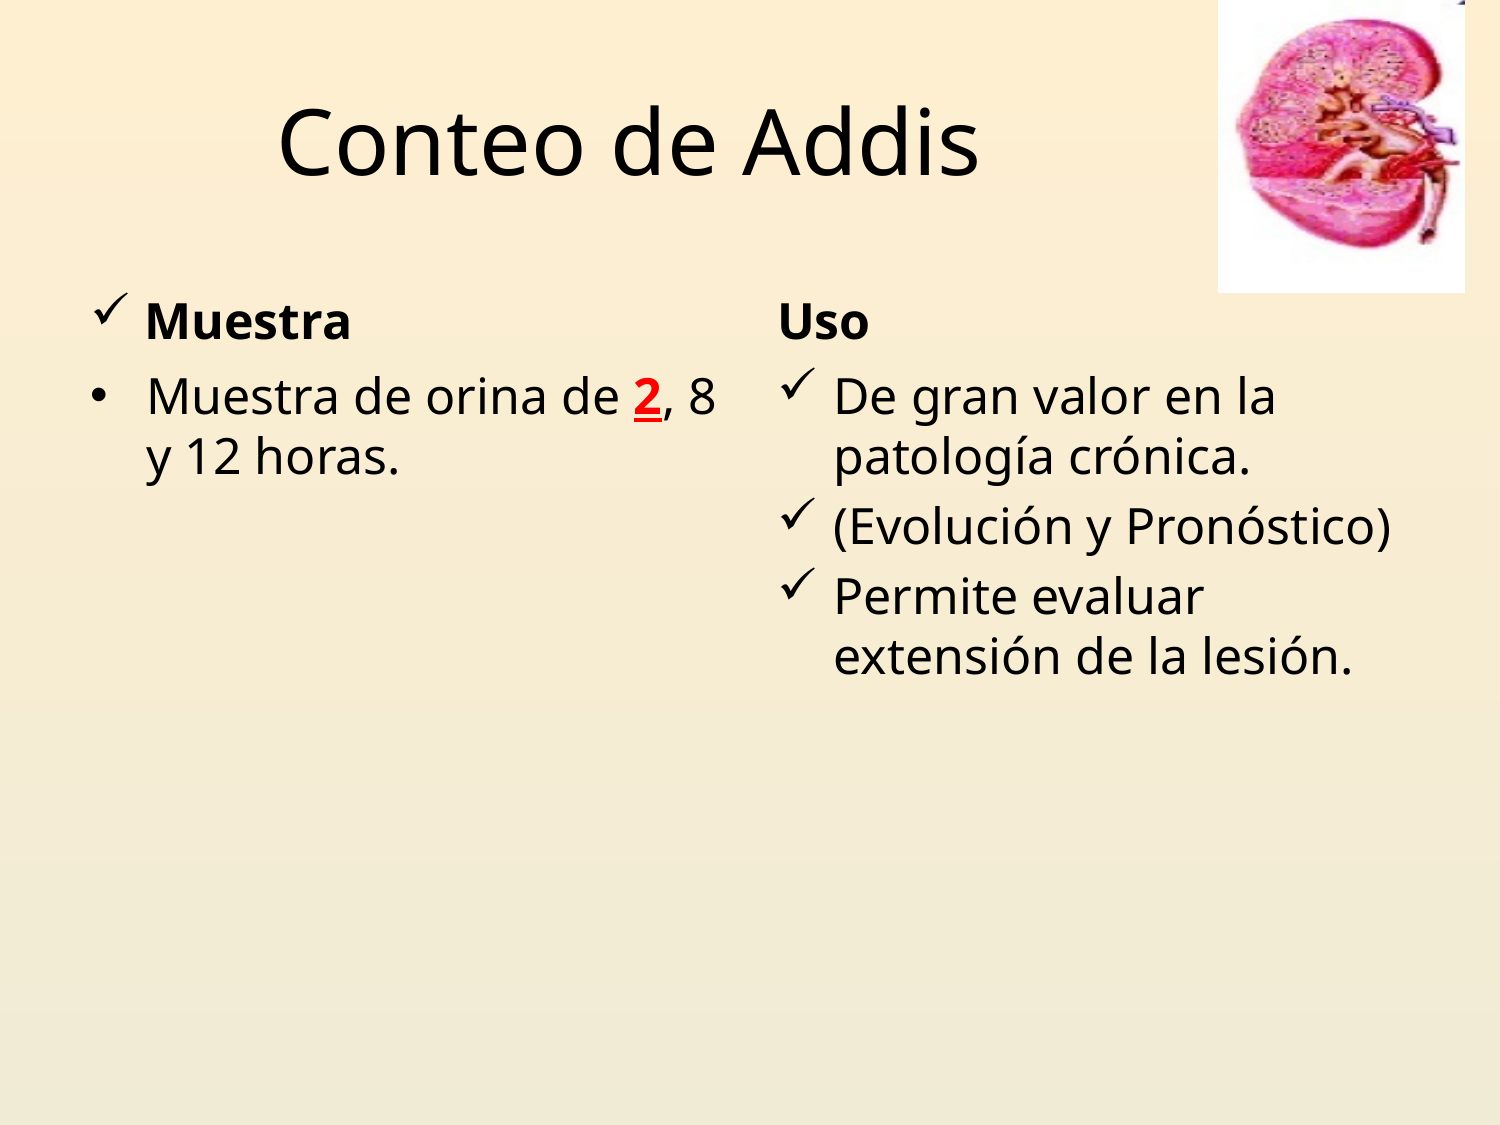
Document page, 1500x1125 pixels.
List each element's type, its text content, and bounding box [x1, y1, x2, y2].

list De gran valor en la patología crónica. (Evolución y Pronóstico) Permite evaluar extensión de la lesión. [761, 356, 1425, 1005]
list Muestra [75, 251, 738, 356]
picture [1218, 0, 1466, 294]
title Conteo de Addis [75, 45, 1184, 233]
list Muestra de orina de 2, 8 y 12 horas. [75, 356, 738, 1005]
list Uso [761, 251, 1425, 356]
